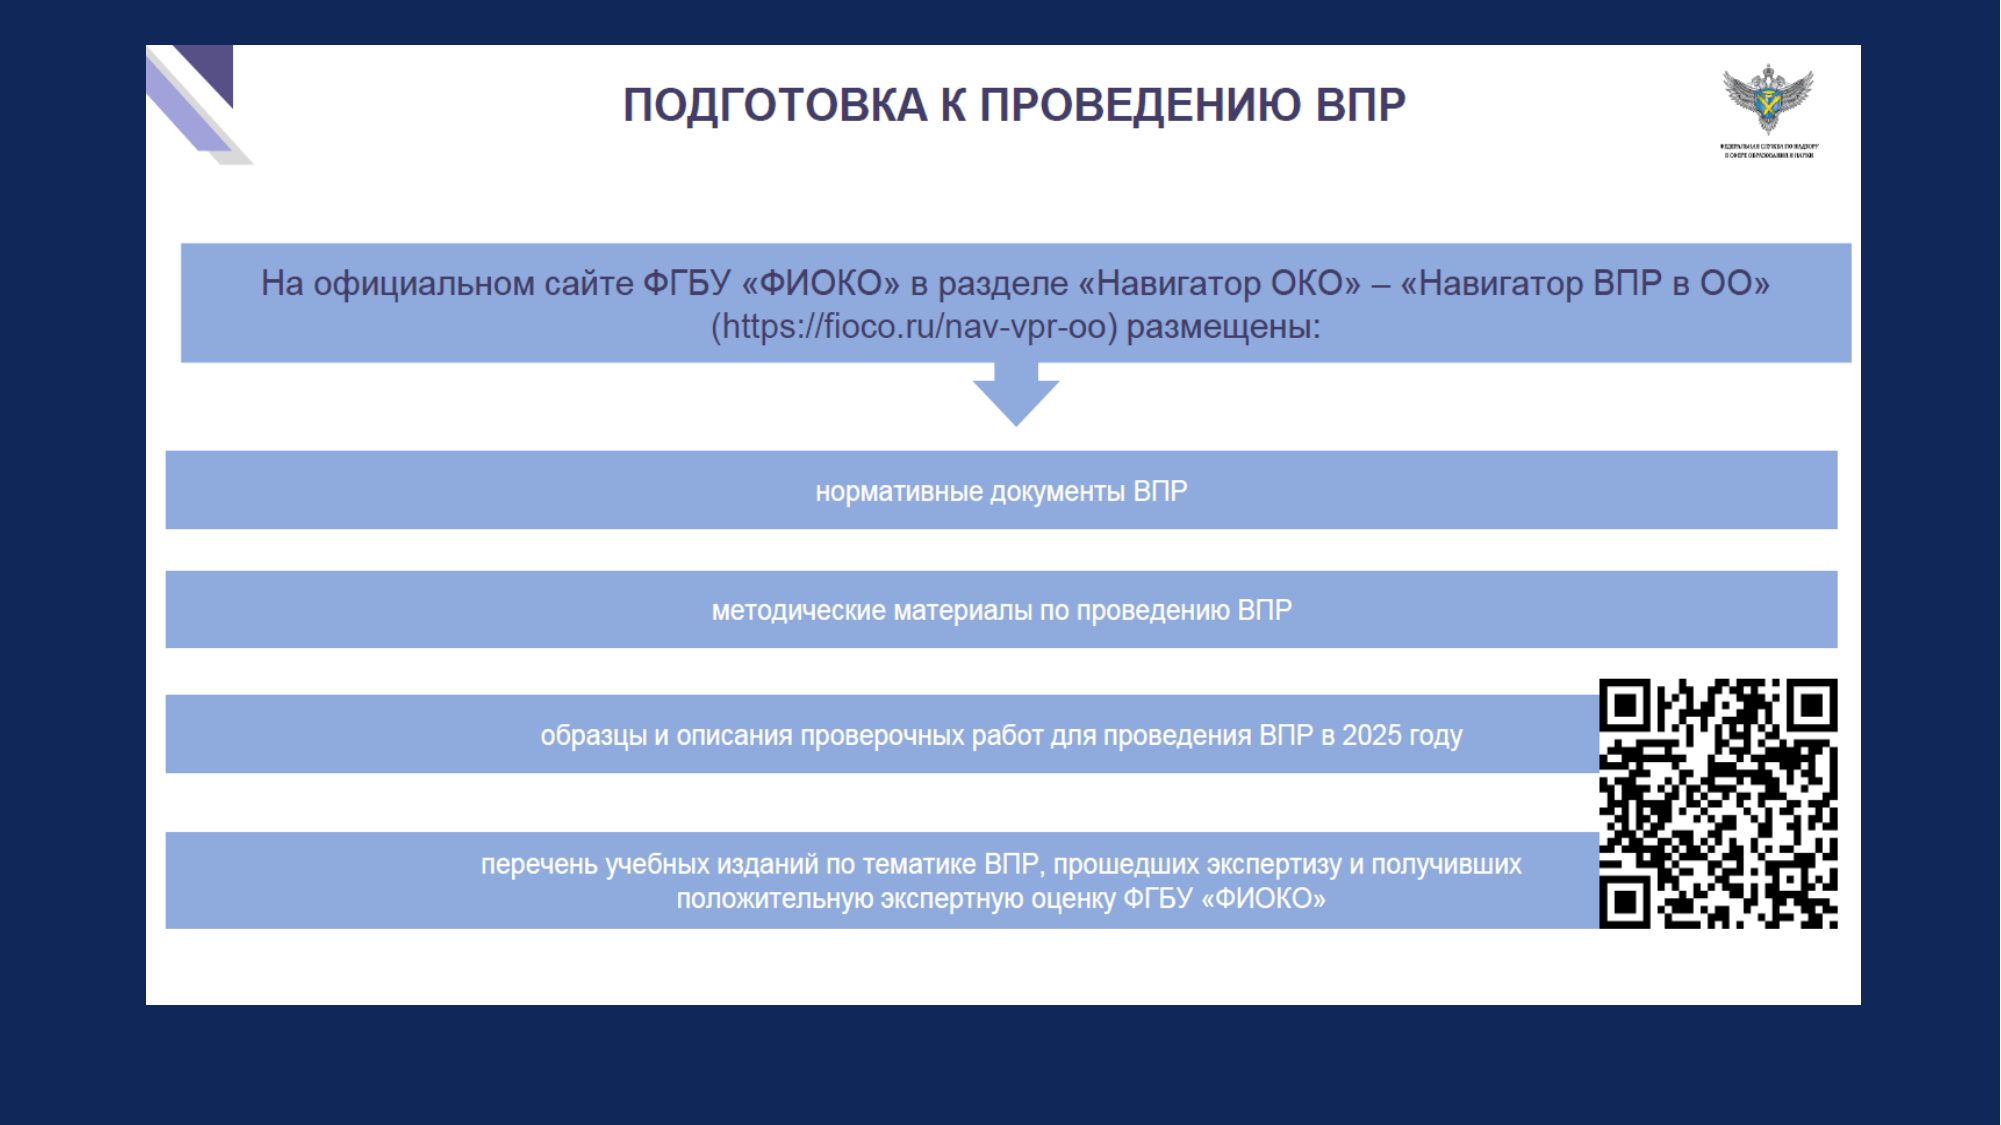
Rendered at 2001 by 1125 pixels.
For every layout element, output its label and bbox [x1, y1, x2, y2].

list [146, 44, 1861, 1006]
